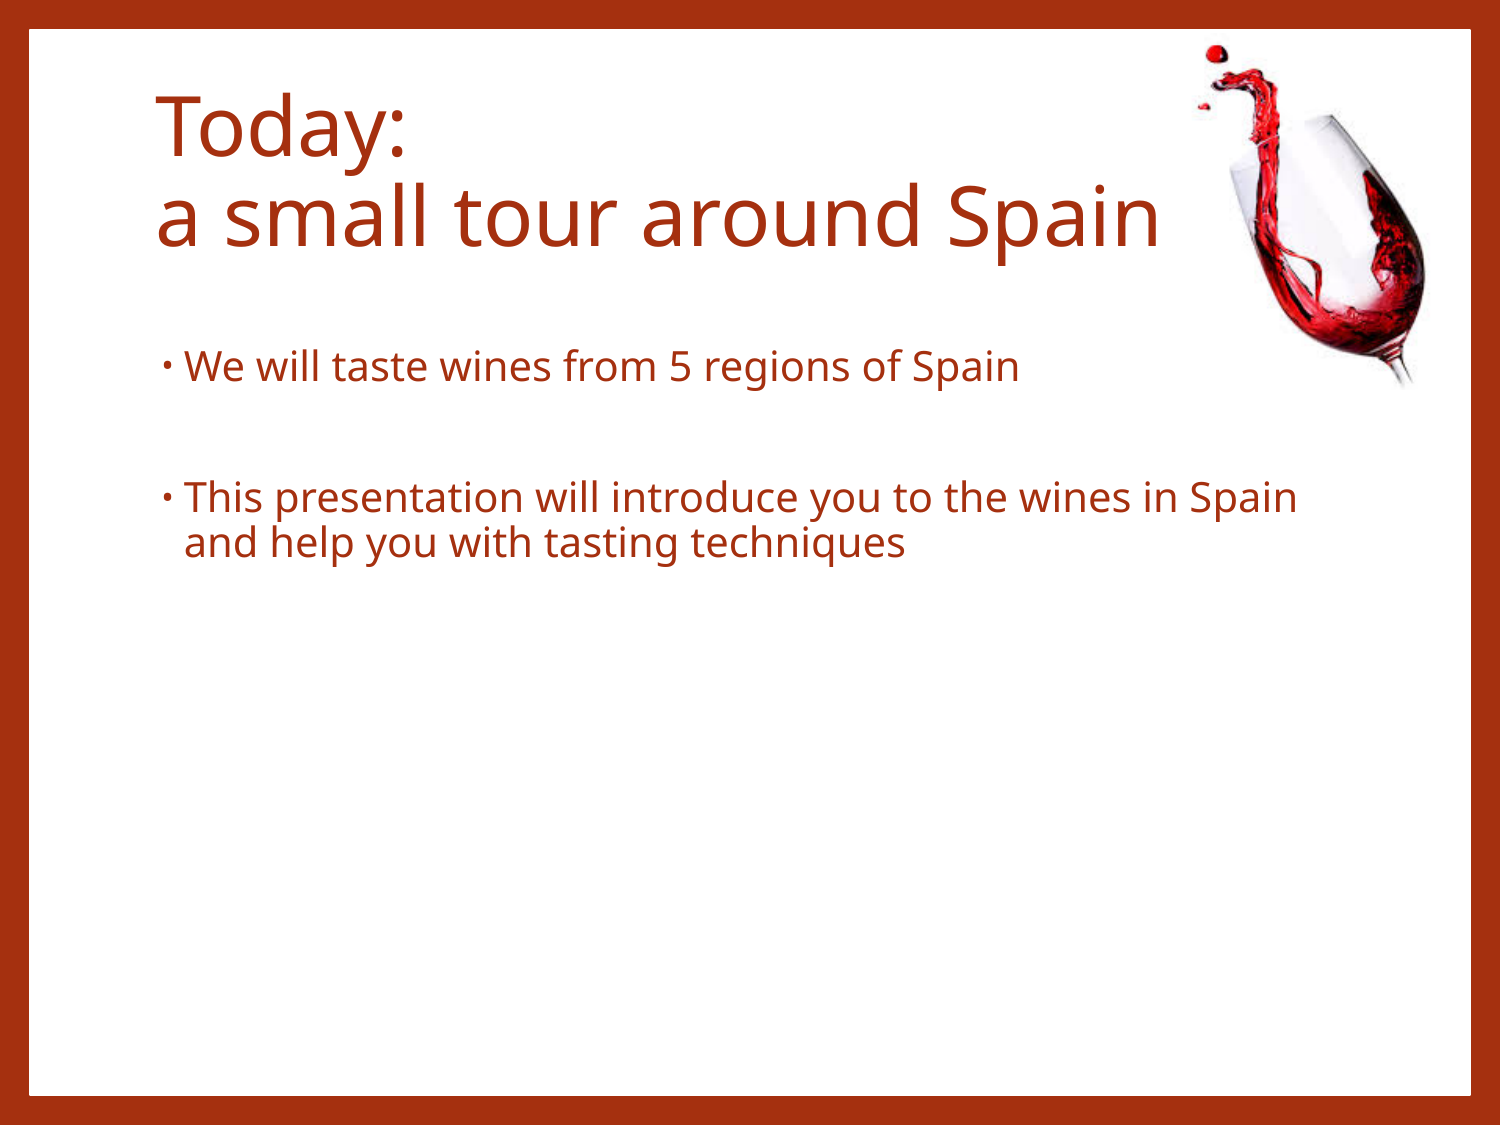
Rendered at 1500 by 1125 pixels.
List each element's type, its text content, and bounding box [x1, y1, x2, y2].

title Today: a small tour around Spain [140, 63, 1111, 287]
list We will taste wines from 5 regions of Spain This presentation will introduce you to the wines in Spain and help you with tasting techniques [140, 337, 1356, 1000]
picture [1116, 32, 1463, 390]
